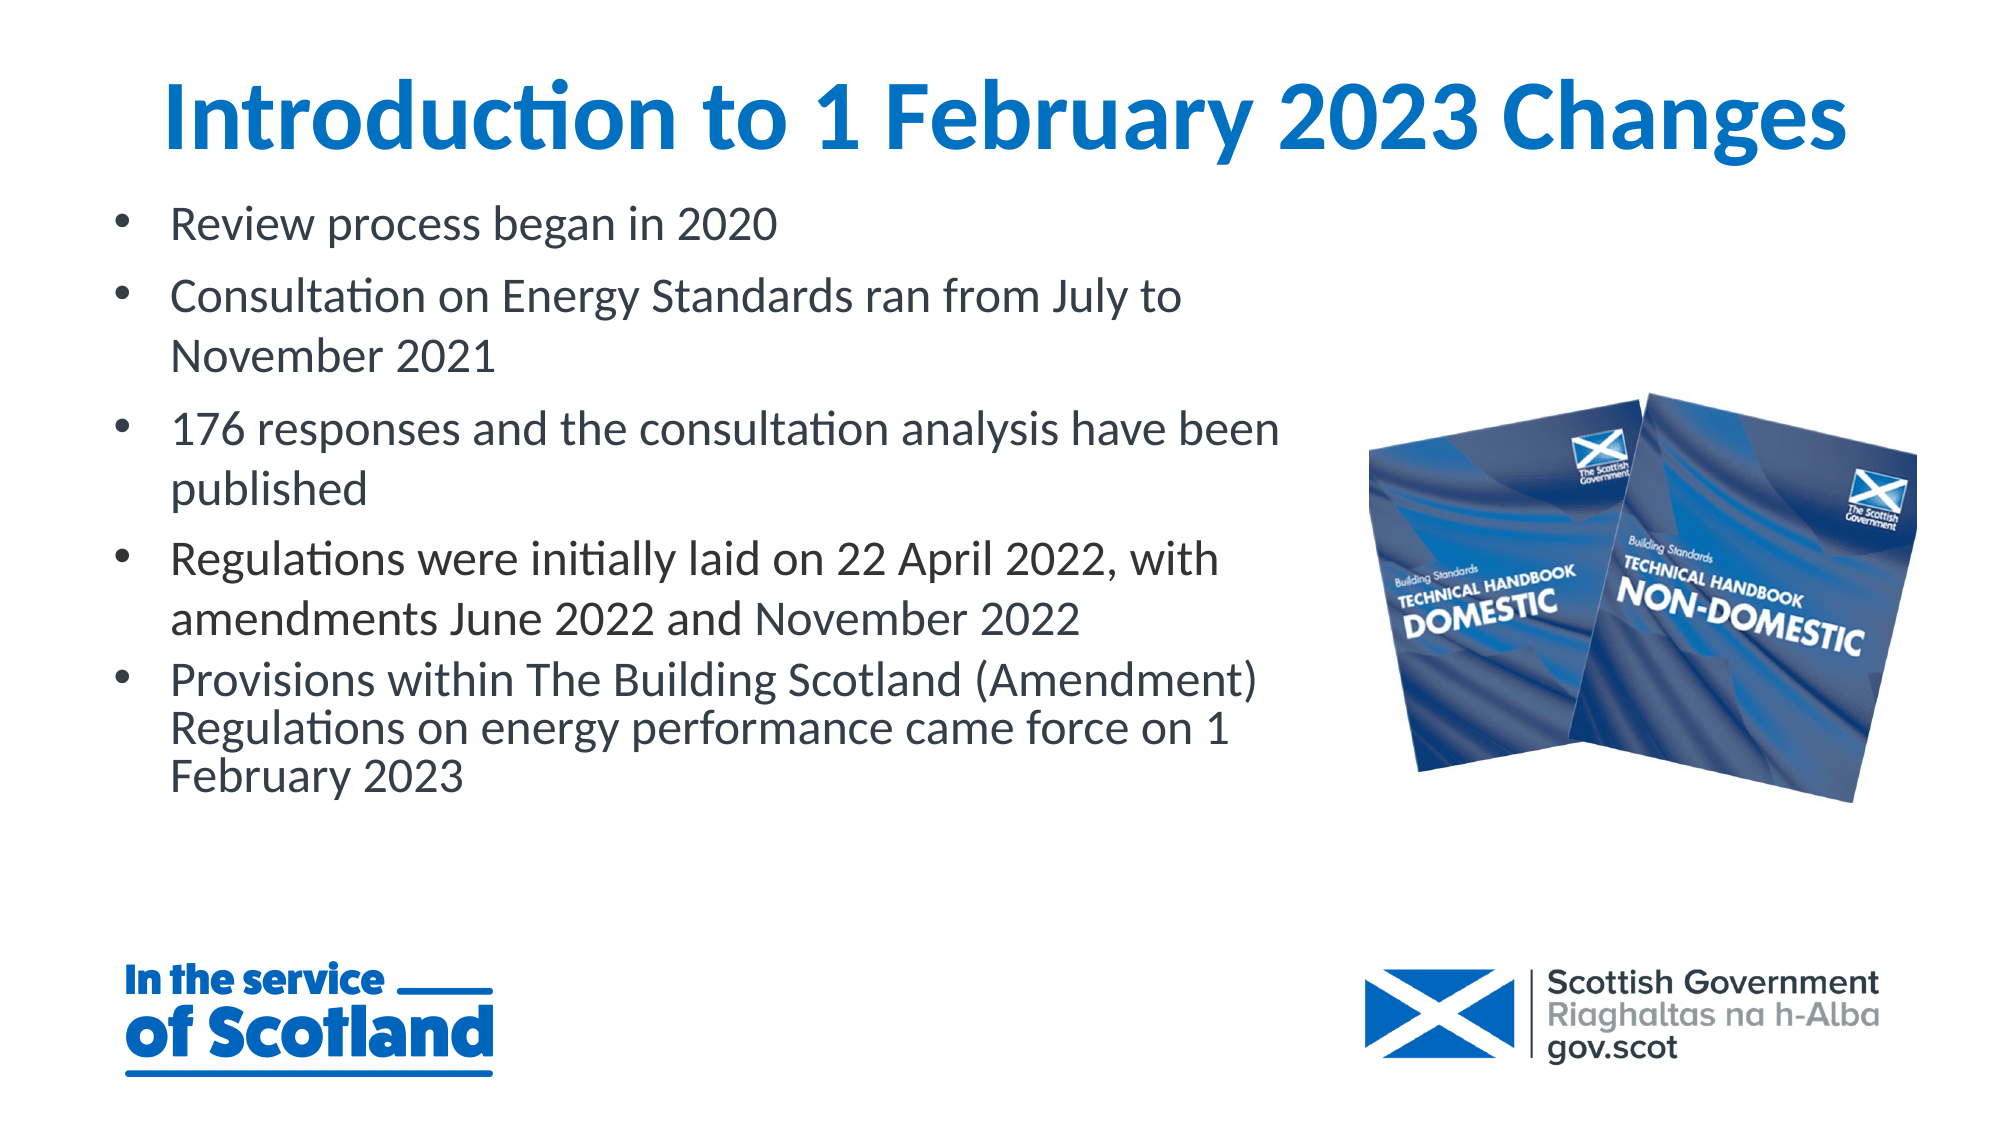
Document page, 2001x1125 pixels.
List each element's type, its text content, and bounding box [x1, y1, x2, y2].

picture [125, 961, 493, 1077]
text_box Review process began in 2020 Consultation on Energy Standards ran from July to November 2021 176 responses and the consultation analysis have been published Regulations were initially laid on 22 April 2022, with amendments June 2022 and November 2022 Provisions within The Building Scotland (Amendment) Regulations on energy performance came force on 1 February 2023 [113, 190, 1297, 931]
picture [1369, 392, 1917, 803]
text_box Introduction to 1 February 2023 Changes [113, 65, 1900, 191]
picture [1363, 967, 1880, 1066]
